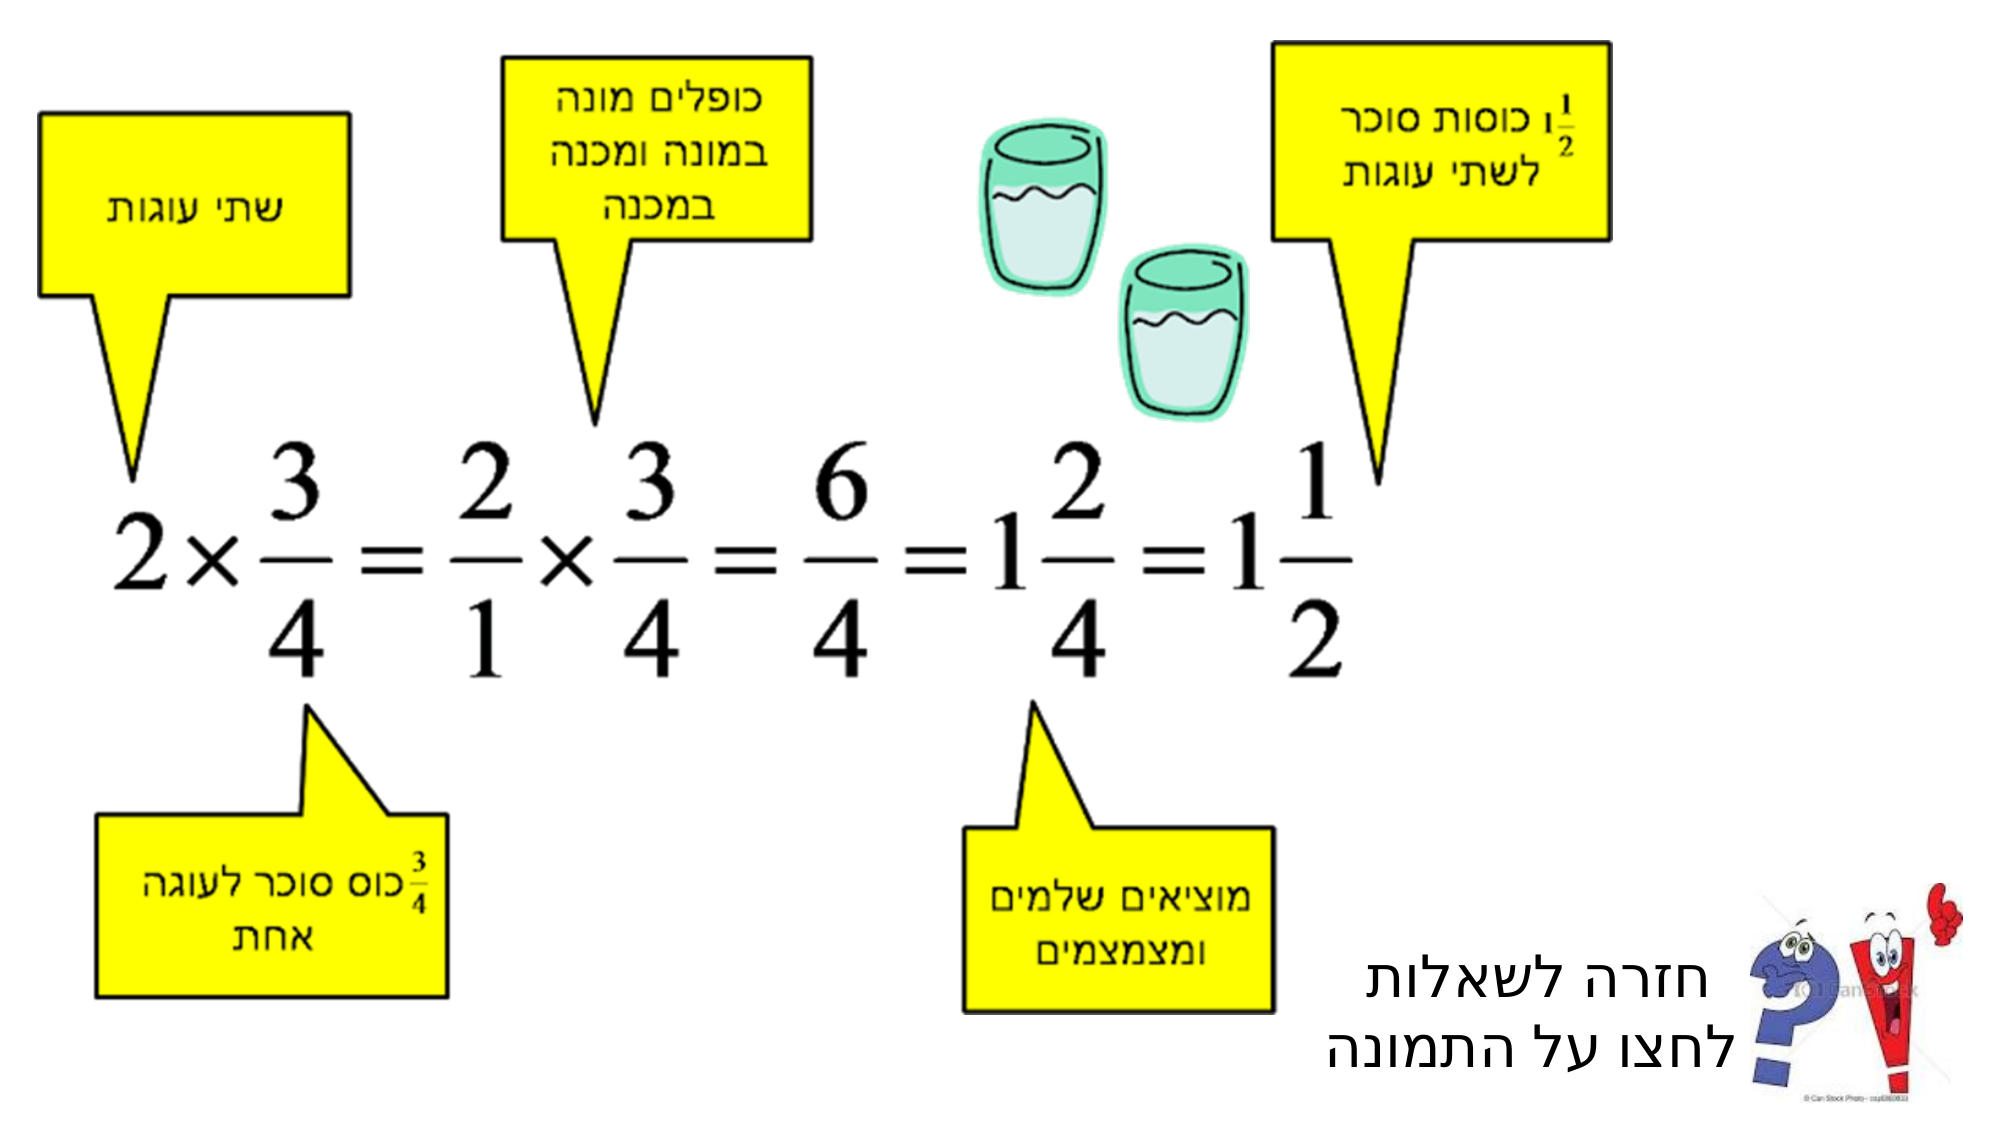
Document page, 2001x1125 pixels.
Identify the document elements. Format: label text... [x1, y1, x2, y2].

picture [37, 40, 1613, 1015]
text_box חזרה לשאלות לחצו על התמונה [1309, 931, 1750, 1087]
picture [1750, 883, 1963, 1103]
